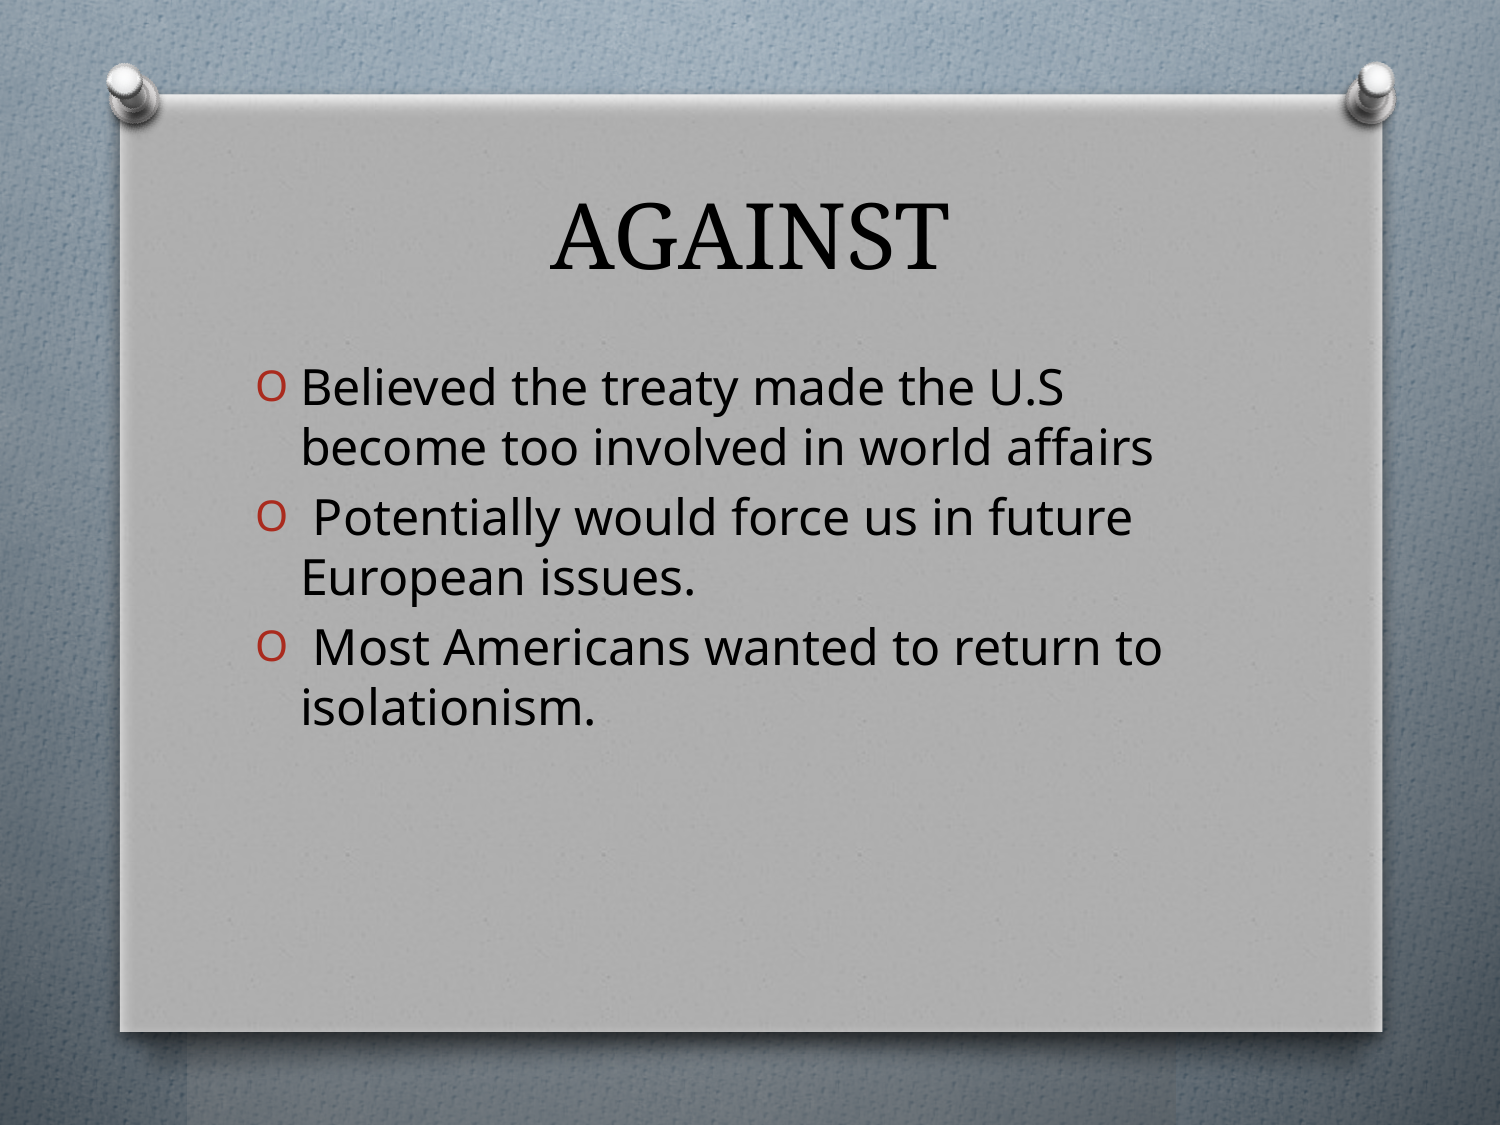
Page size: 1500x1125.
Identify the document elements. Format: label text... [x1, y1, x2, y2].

picture [75, 29, 198, 153]
list Believed the treaty made the U.S become too involved in world affairs Potentially would force us in future European issues. Most Americans wanted to return to isolationism. [240, 347, 1257, 939]
picture [1317, 35, 1439, 156]
title AGAINST [179, 134, 1323, 332]
